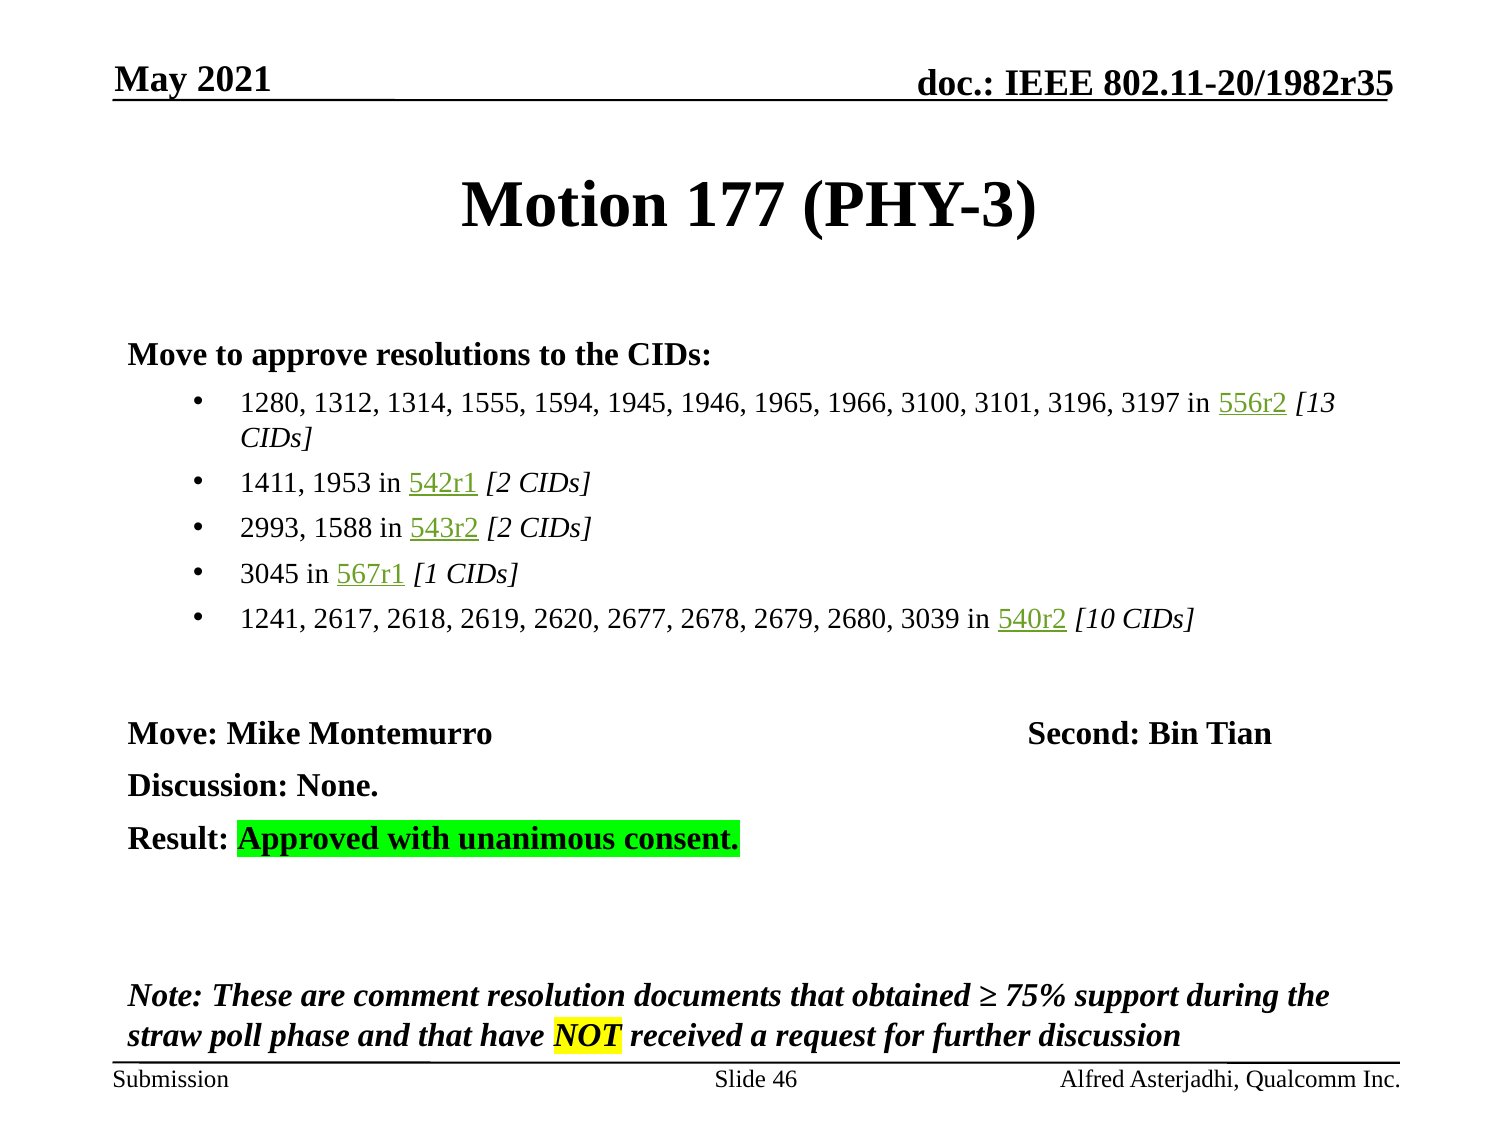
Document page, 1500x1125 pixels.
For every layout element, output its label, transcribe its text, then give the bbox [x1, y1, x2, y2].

title Motion 177 (PHY-3) [112, 112, 1388, 288]
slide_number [114, 54, 423, 100]
list Move to approve resolutions to the CIDs: 1280, 1312, 1314, 1555, 1594, 1945, 1946, 1965, 1966, 3100, 3101, 3196, 3197 in 556r2 [13 CIDs] 1411, 1953 in 542r1 [2 CIDs] 2993, 1588 in 543r2 [2 CIDs] 3045 in 567r1 [1 CIDs] 1241, 2617, 2618, 2619, 2620, 2677, 2678, 2679, 2680, 3039 in 540r2 [10 CIDs] Move: Mike Montemurro Second: Bin Tian Discussion: None. Result: Approved with unanimous consent. Note: These are comment resolution documents that obtained ≥ 75% support during the straw poll phase and that have NOT received a request for further discussion [112, 324, 1388, 1063]
slide_number Slide 46 [712, 1061, 800, 1123]
footer Alfred Asterjadhi, Qualcomm Inc. [878, 1061, 1402, 1093]
